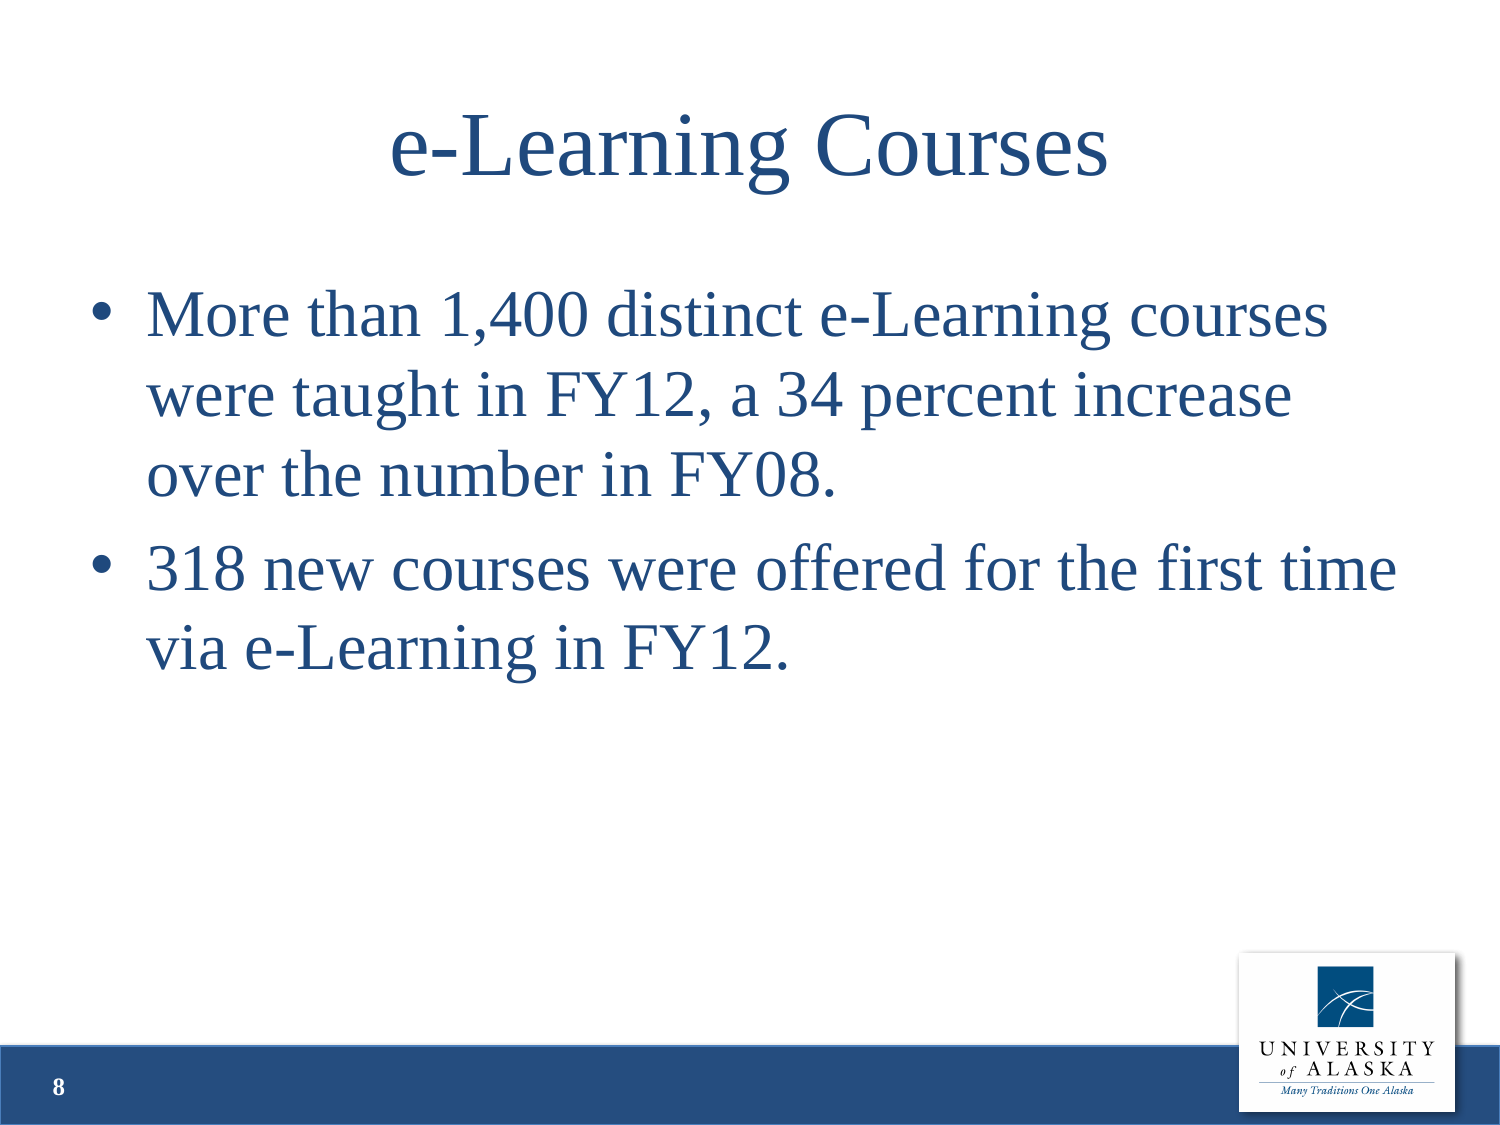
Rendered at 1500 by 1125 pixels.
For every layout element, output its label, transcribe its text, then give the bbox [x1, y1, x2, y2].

picture [1239, 953, 1455, 1112]
title e-Learning Courses [75, 45, 1425, 233]
slide_number 8 [37, 1045, 277, 1125]
list More than 1,400 distinct e-Learning courses were taught in FY12, a 34 percent increase over the number in FY08. 318 new courses were offered for the first time via e-Learning in FY12. [75, 262, 1425, 1005]
